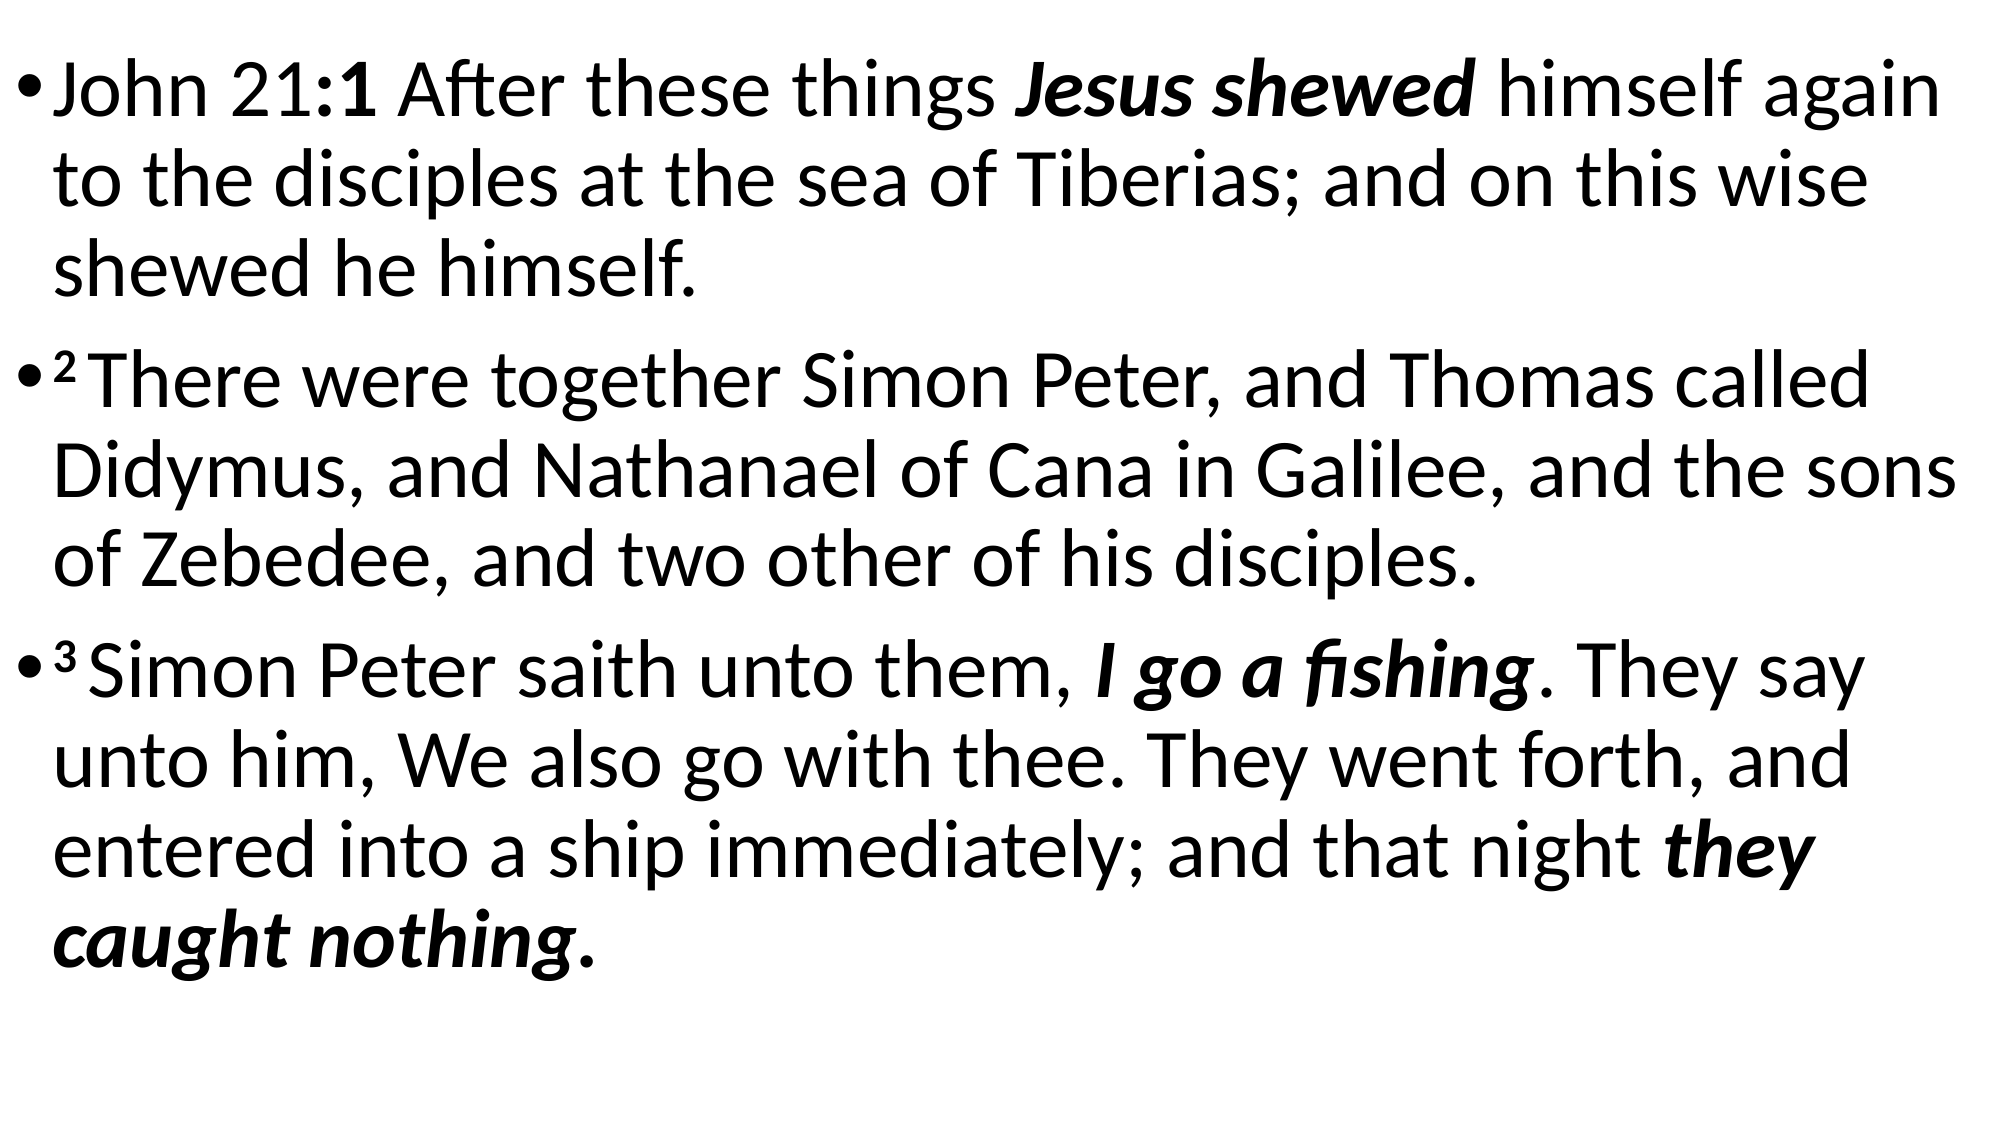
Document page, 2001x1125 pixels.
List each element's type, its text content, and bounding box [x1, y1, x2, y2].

list John 21:1 After these things Jesus shewed himself again to the disciples at the sea of Tiberias; and on this wise shewed he himself. 2 There were together Simon Peter, and Thomas called Didymus, and Nathanael of Cana in Galilee, and the sons of Zebedee, and two other of his disciples. 3 Simon Peter saith unto them, I go a fishing. They say unto him, We also go with thee. They went forth, and entered into a ship immediately; and that night they caught nothing. [0, 36, 1983, 1125]
